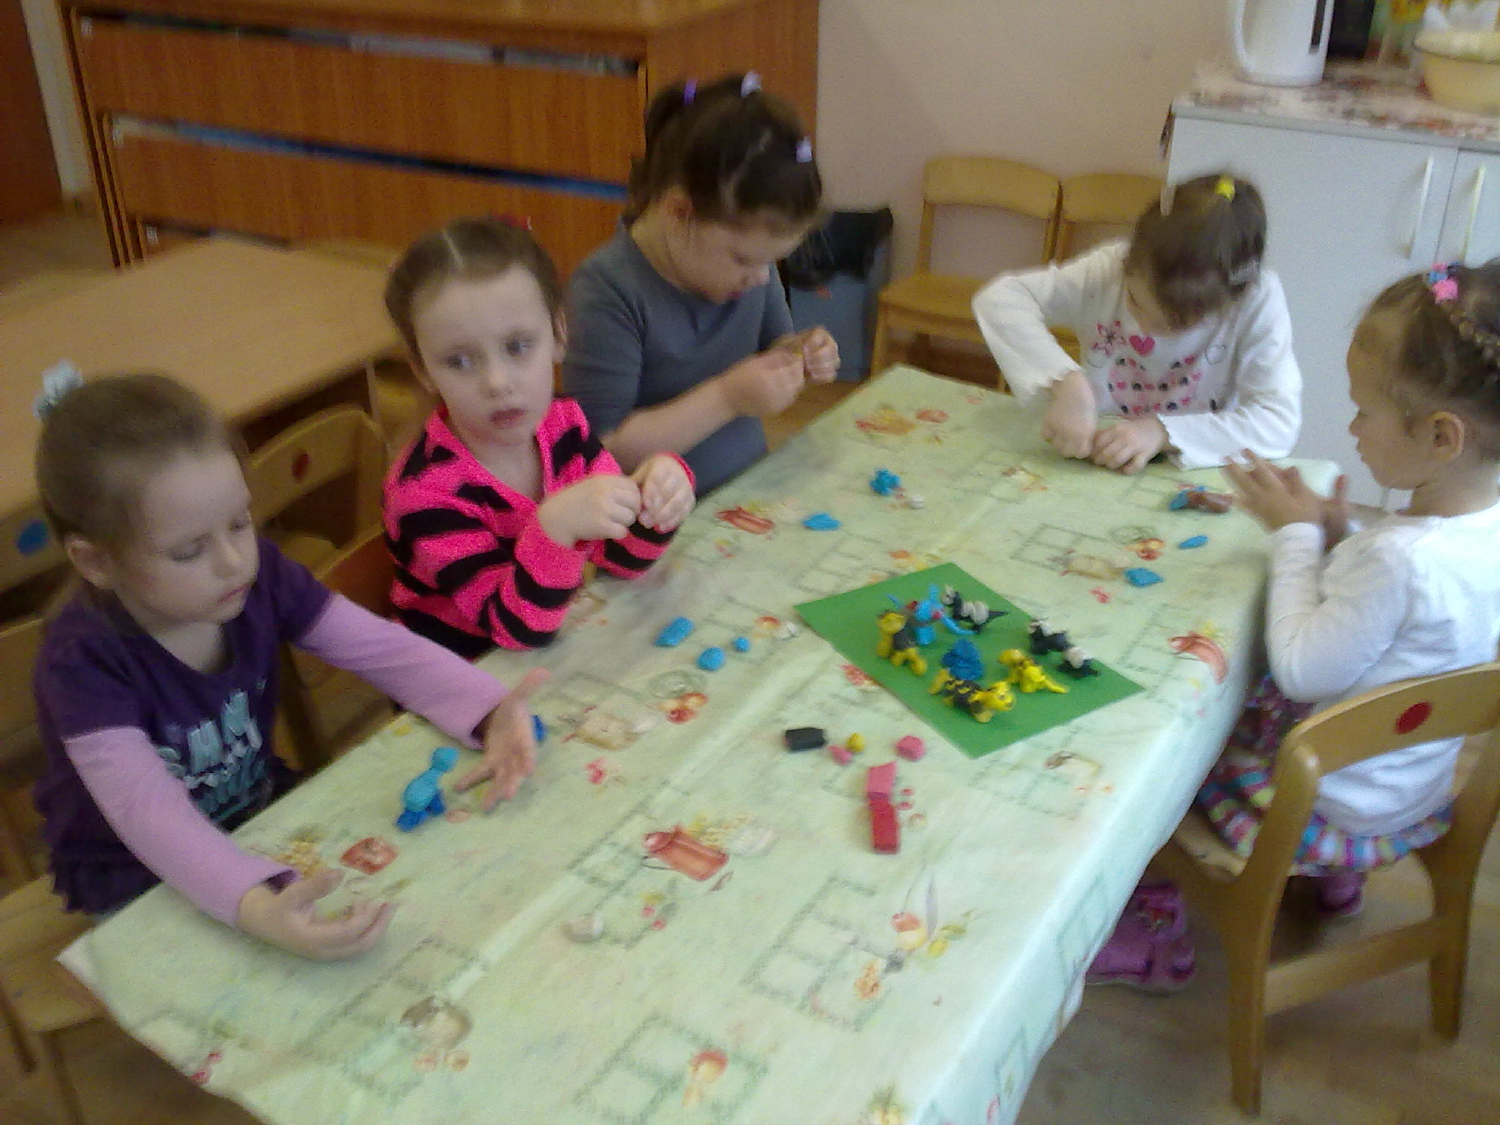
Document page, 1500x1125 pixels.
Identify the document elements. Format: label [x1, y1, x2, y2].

list [0, 0, 1500, 1125]
